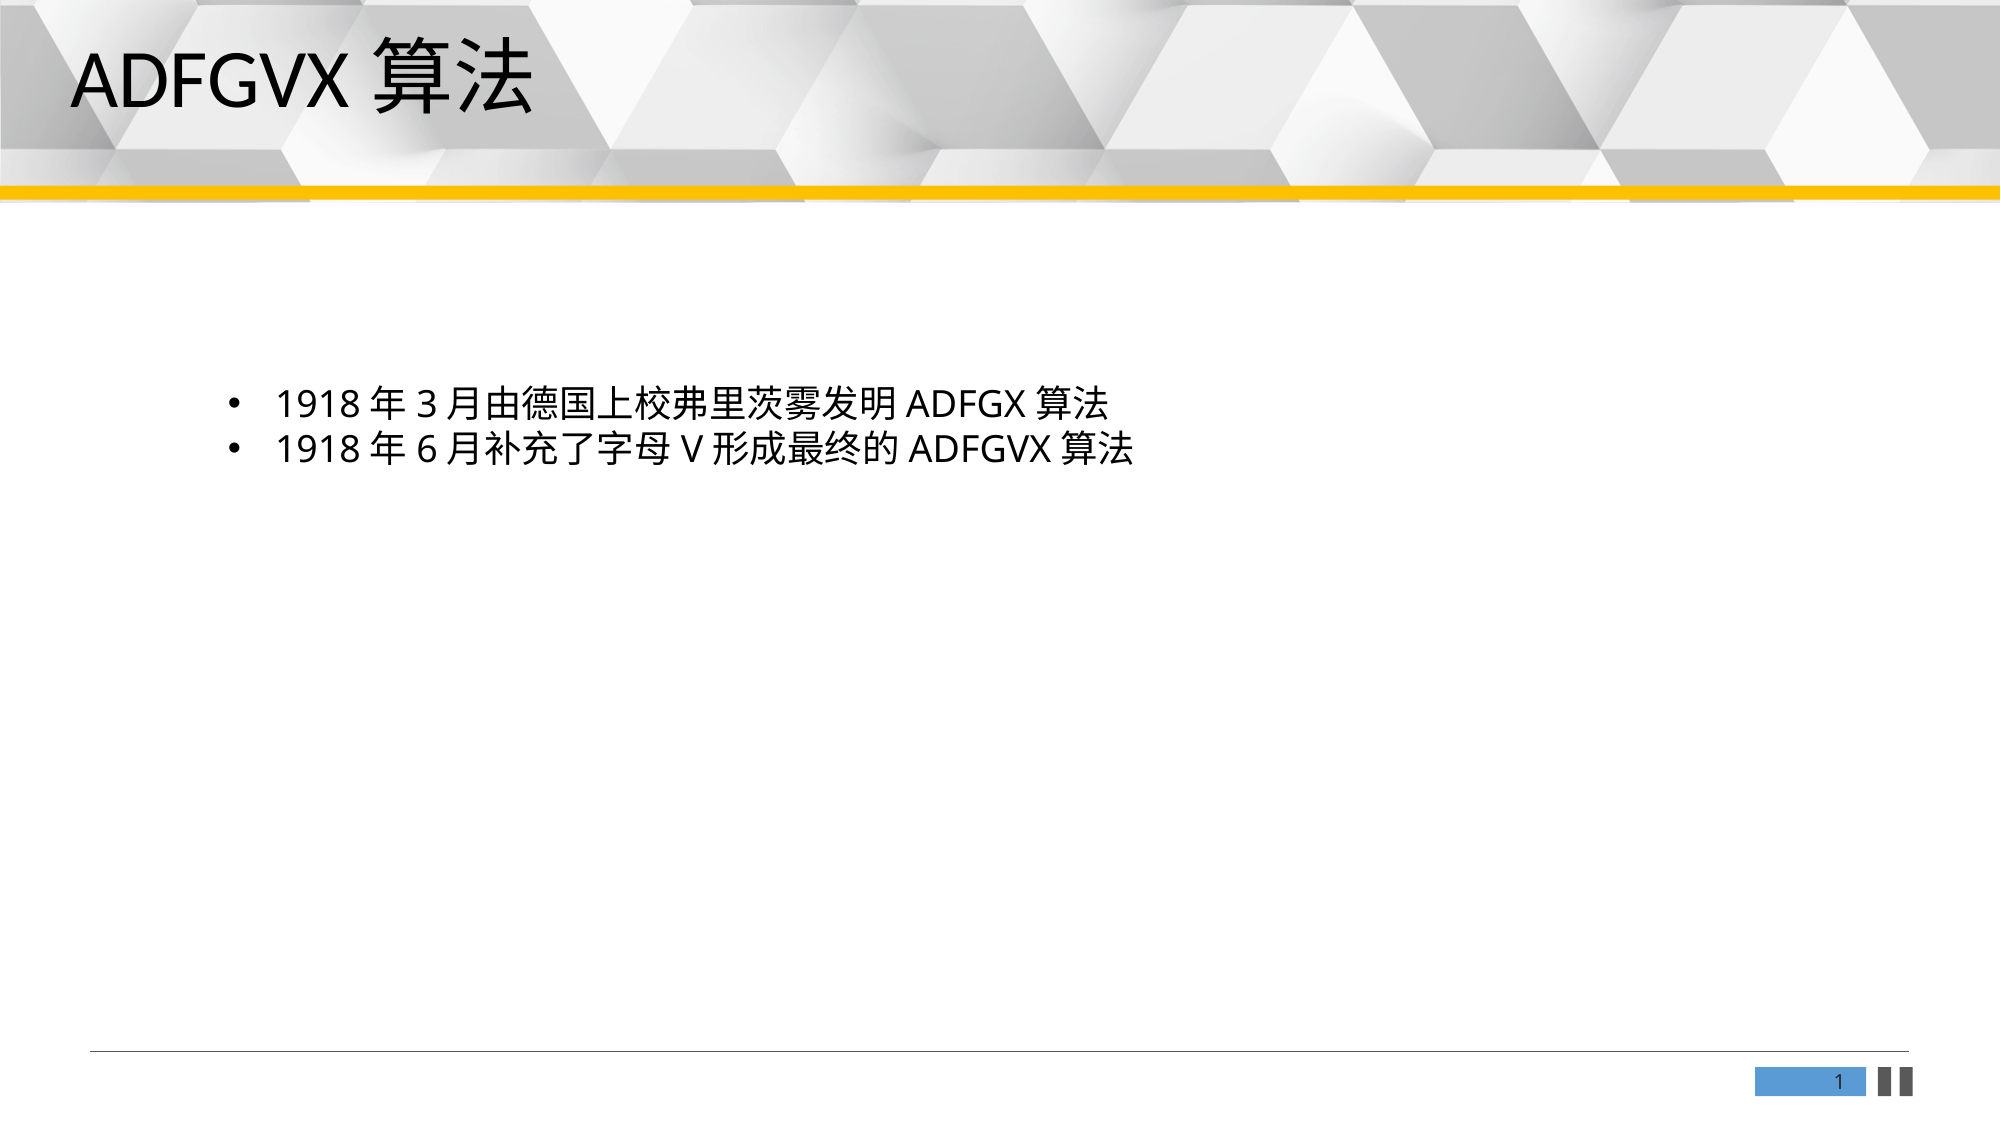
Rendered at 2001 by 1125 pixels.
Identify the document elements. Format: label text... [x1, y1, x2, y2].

picture [0, 0, 2000, 185]
slide_number 1 [1761, 1069, 1861, 1094]
text_box 1918年3月由德国上校弗里茨雾发明ADFGX算法 1918年6月补充了字母V形成最终的ADFGVX算法 [213, 372, 1151, 523]
list ADFGVX算法 [55, 28, 1883, 125]
